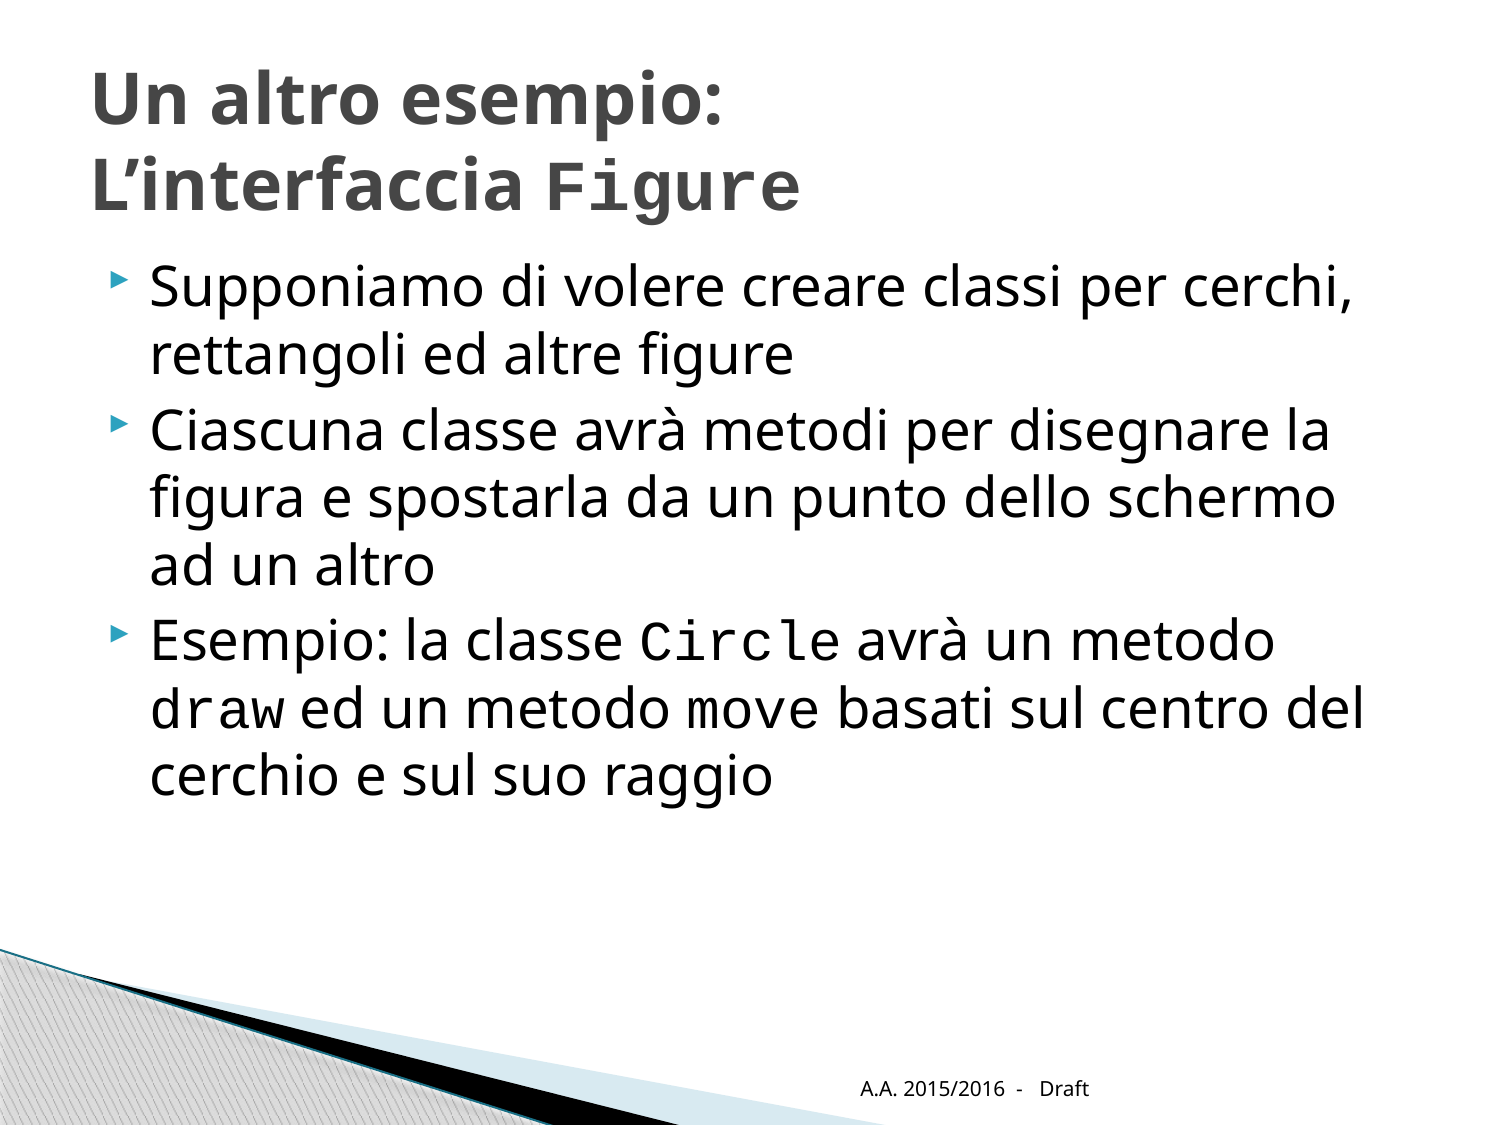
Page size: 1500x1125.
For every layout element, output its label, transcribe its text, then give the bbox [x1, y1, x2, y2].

title Un altro esempio: L’interfaccia Figure [75, 45, 1425, 233]
footer A.A. 2015/2016 - Draft [718, 1051, 1105, 1112]
list Supponiamo di volere creare classi per cerchi, rettangoli ed altre figure Ciascuna classe avrà metodi per disegnare la figura e spostarla da un punto dello schermo ad un altro Esempio: la classe Circle avrà un metodo draw ed un metodo move basati sul centro del cerchio e sul suo raggio [75, 243, 1425, 986]
